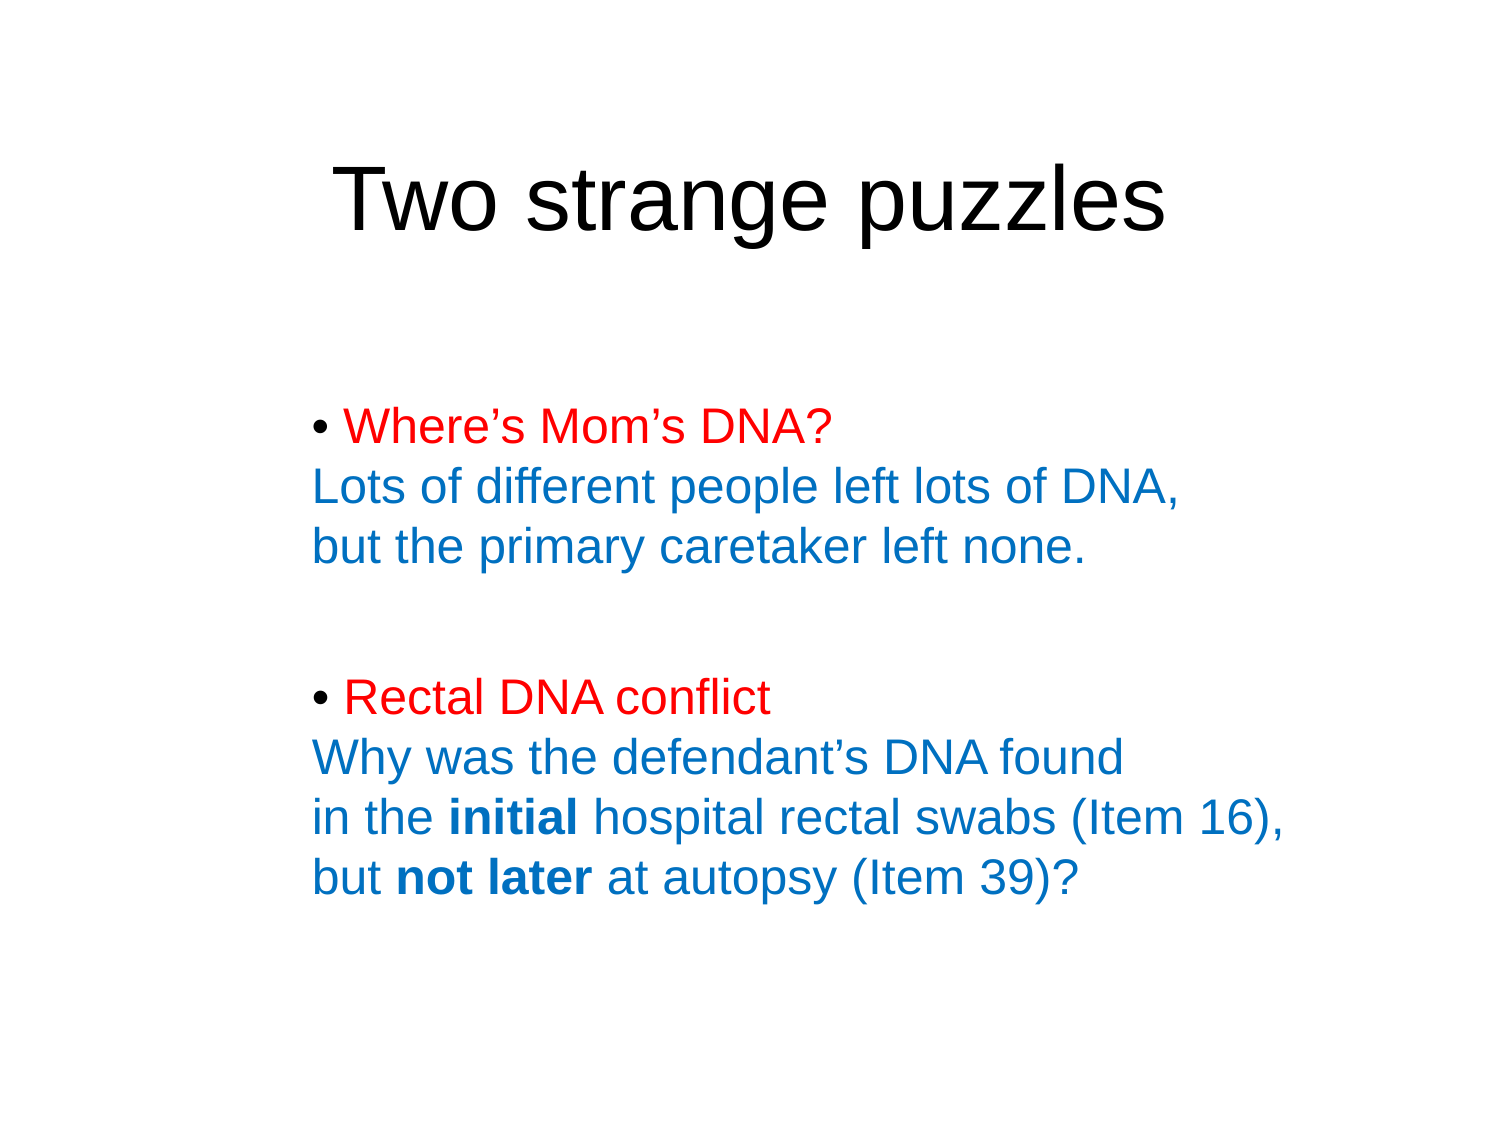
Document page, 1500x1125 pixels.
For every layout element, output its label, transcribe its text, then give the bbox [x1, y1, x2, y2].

text_box • Rectal DNA conflict Why was the defendant’s DNA found in the initial hospital rectal swabs (Item 16), but not later at autopsy (Item 39)? [297, 657, 1301, 912]
text_box • Where’s Mom’s DNA? Lots of different people left lots of DNA, but the primary caretaker left none. [296, 386, 1196, 581]
title Two strange puzzles [112, 99, 1388, 288]
